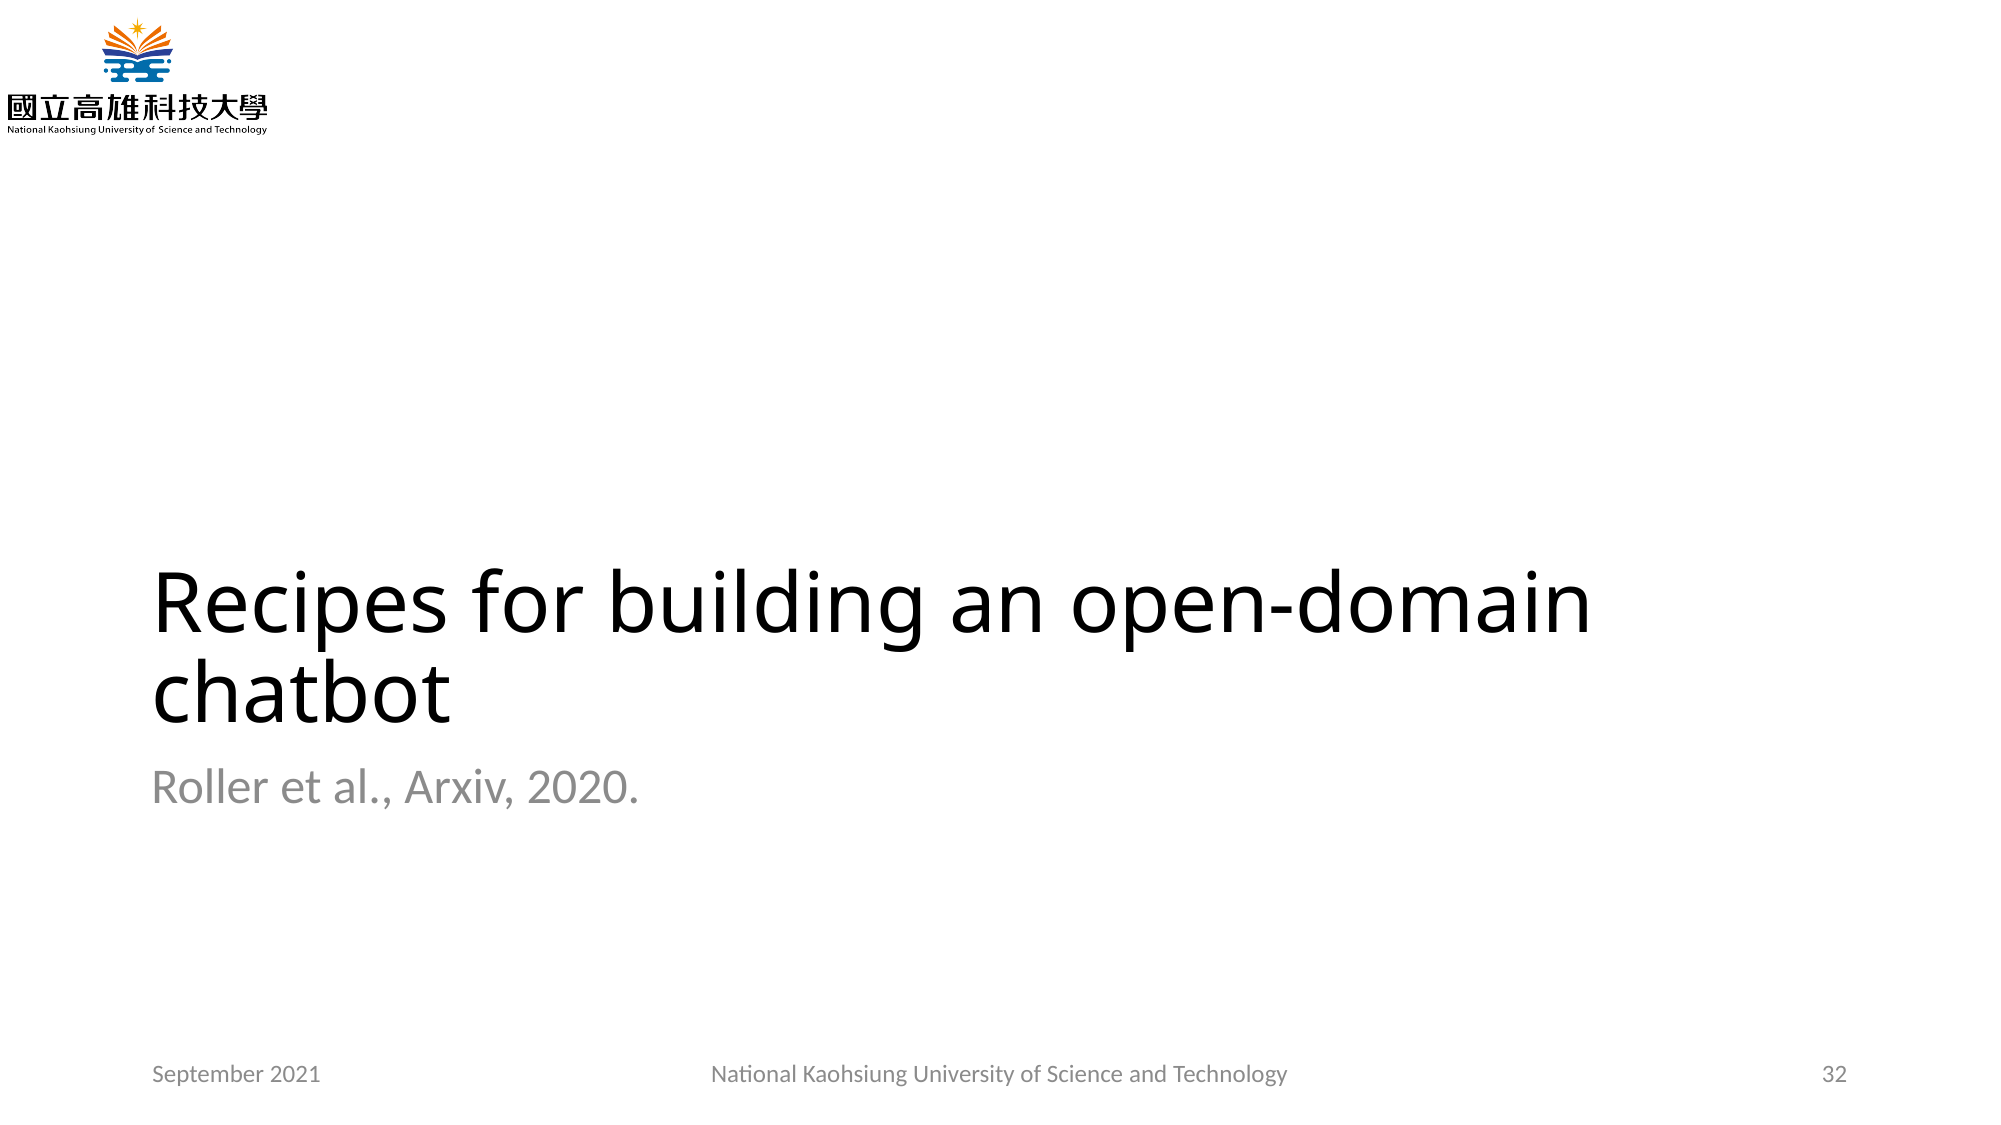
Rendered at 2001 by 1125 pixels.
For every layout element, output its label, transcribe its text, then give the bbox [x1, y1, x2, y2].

title Recipes for building an open-domain chatbot [136, 280, 1862, 749]
slide_number 32 [1412, 1042, 1863, 1103]
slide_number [137, 1042, 588, 1103]
list Roller et al., Arxiv, 2020. [136, 752, 1862, 999]
picture [8, 16, 267, 135]
footer National Kaohsiung University of Science and Technology [662, 1042, 1338, 1103]
